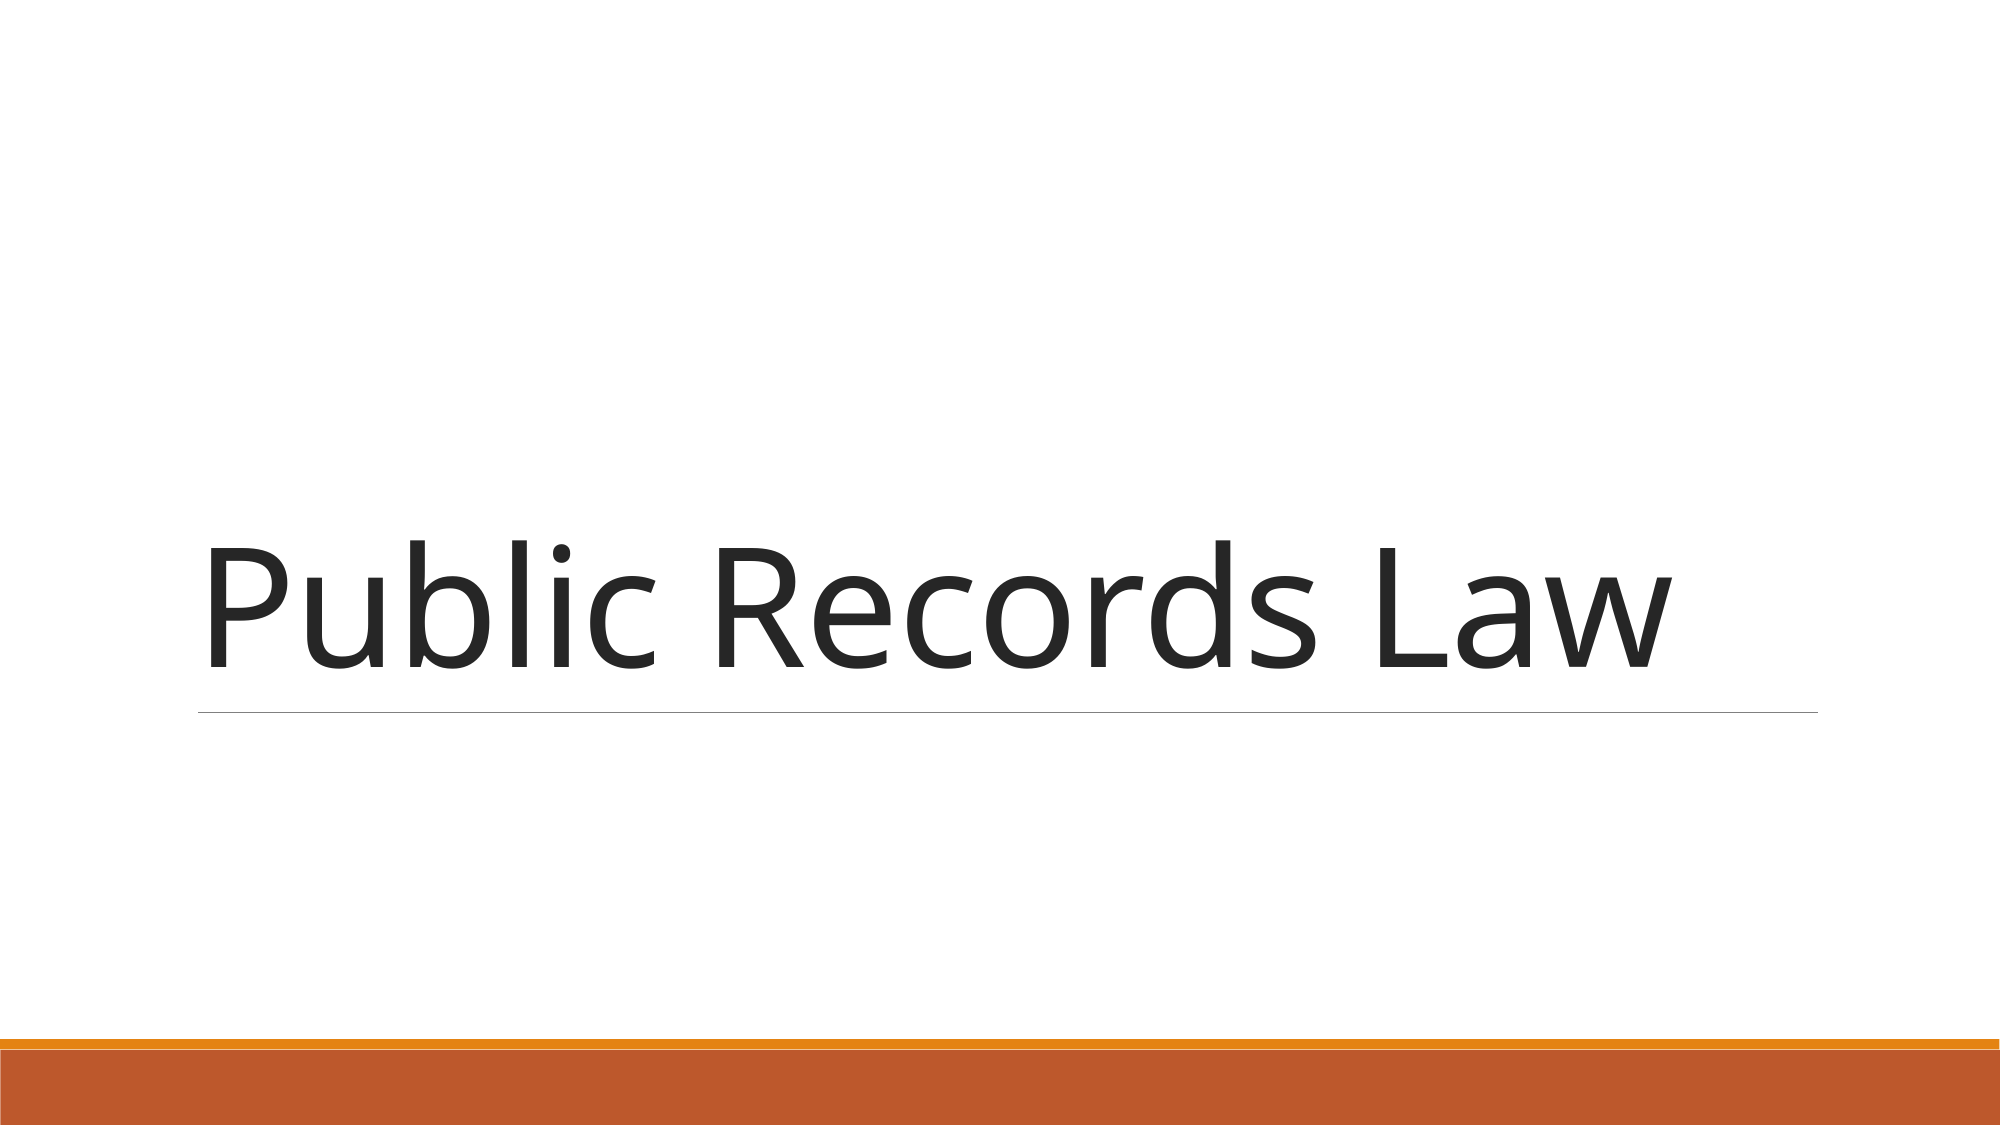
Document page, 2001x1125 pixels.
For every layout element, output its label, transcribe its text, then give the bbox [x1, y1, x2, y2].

title Public Records Law [180, 124, 1830, 710]
